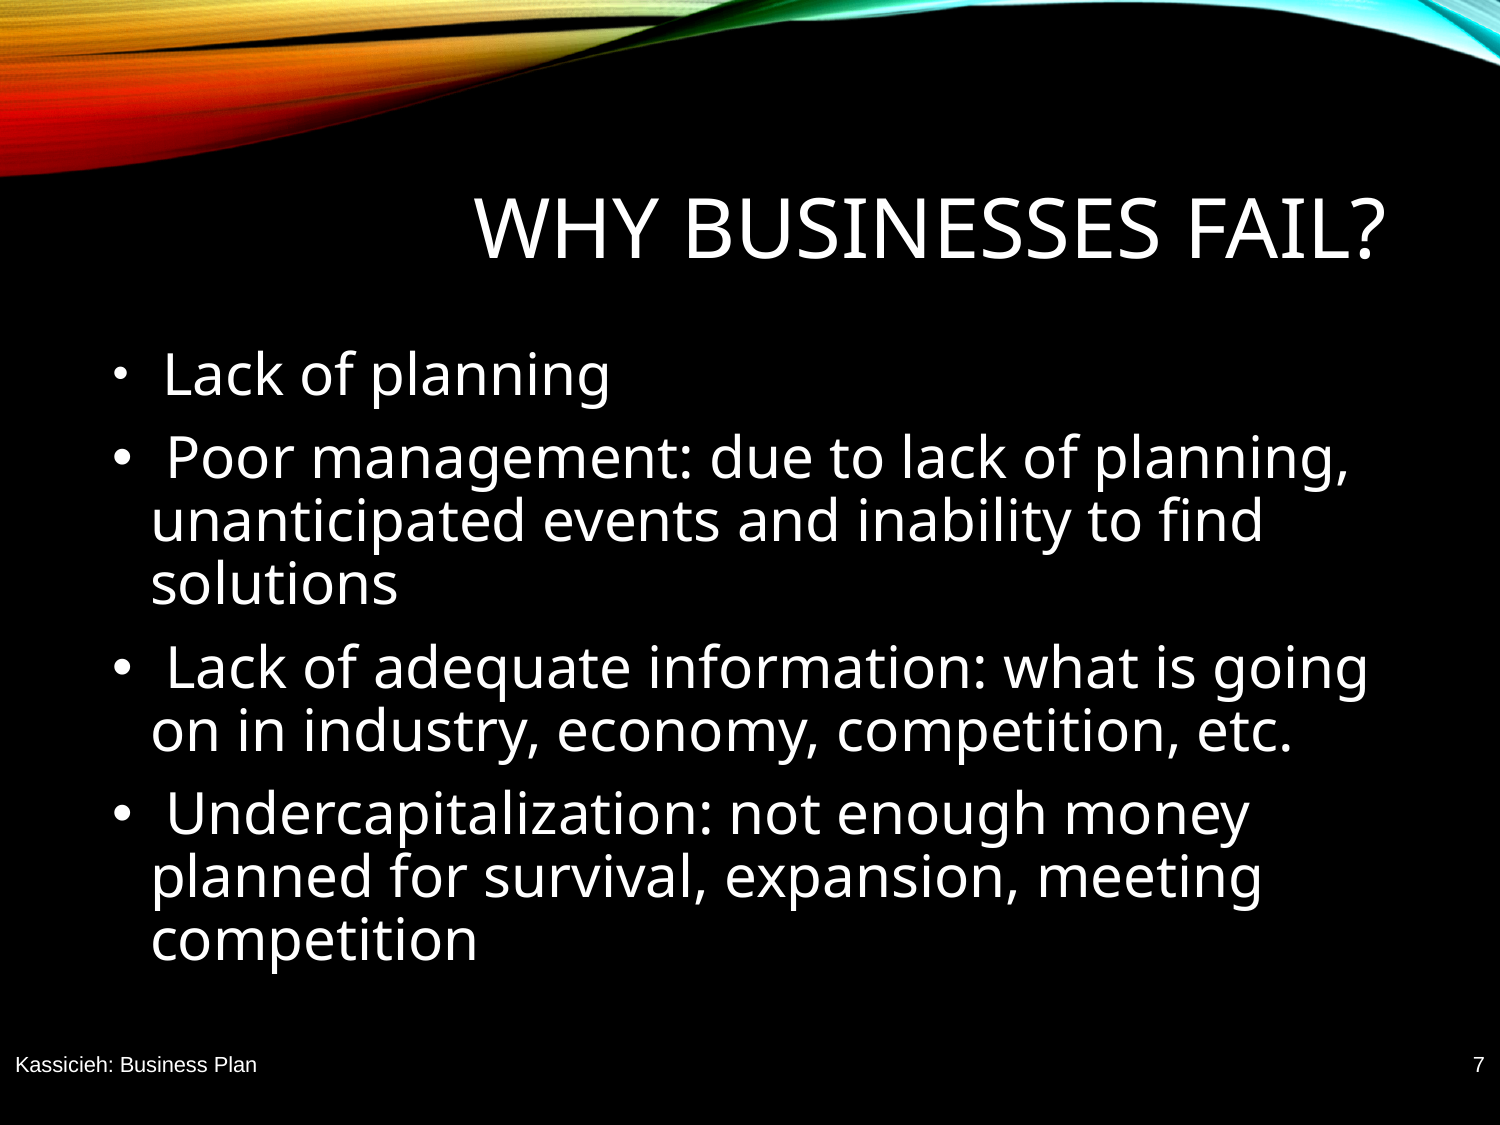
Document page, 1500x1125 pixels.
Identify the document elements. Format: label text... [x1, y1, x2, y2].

picture [0, 0, 1500, 178]
footer Kassicieh: Business Plan [0, 1024, 475, 1103]
title Why Businesses fail? [356, 125, 1403, 337]
slide_number 7 [1149, 1024, 1500, 1103]
list Lack of planning Poor management: due to lack of planning, unanticipated events and inability to find solutions Lack of adequate information: what is going on in industry, economy, competition, etc. Undercapitalization: not enough money planned for survival, expansion, meeting competition [97, 337, 1403, 1028]
